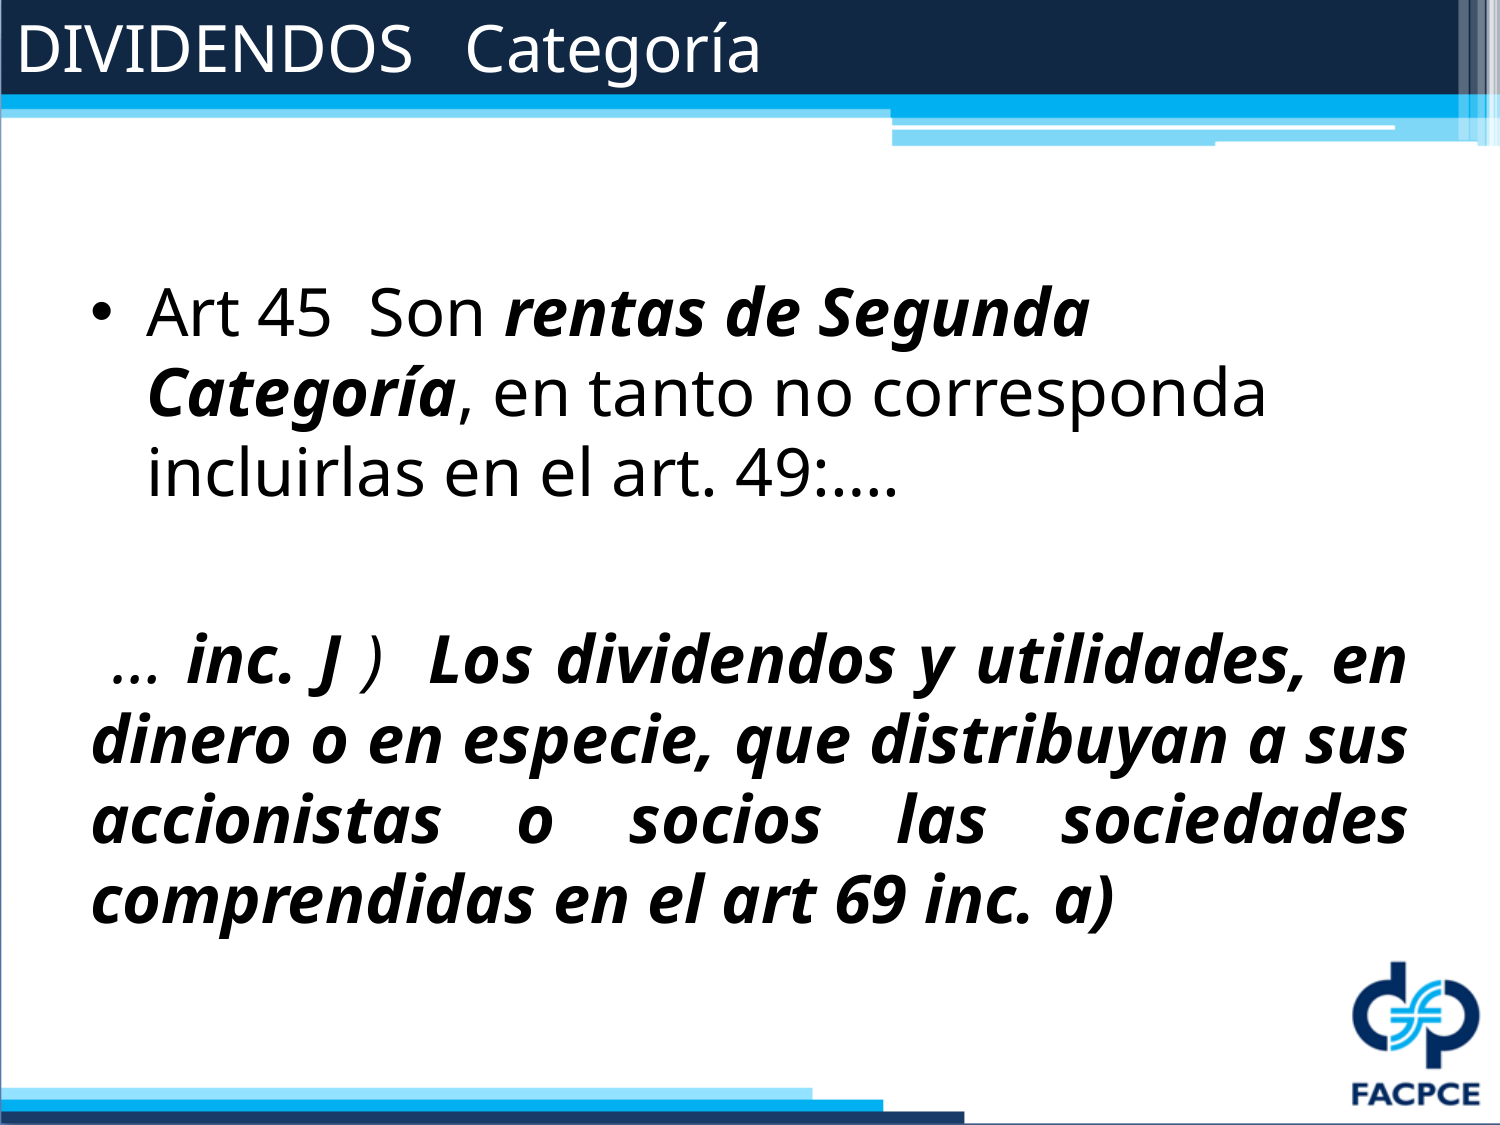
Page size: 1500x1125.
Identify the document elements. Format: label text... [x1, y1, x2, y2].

picture [0, 0, 1500, 1125]
title DIVIDENDOS Categoría [0, 0, 1454, 94]
list Art 45 Son rentas de Segunda Categoría, en tanto no corresponda incluirlas en el art. 49:…. … inc. J ) Los dividendos y utilidades, en dinero o en especie, que distribuyan a sus accionistas o socios las sociedades comprendidas en el art 69 inc. a) [75, 262, 1425, 1005]
